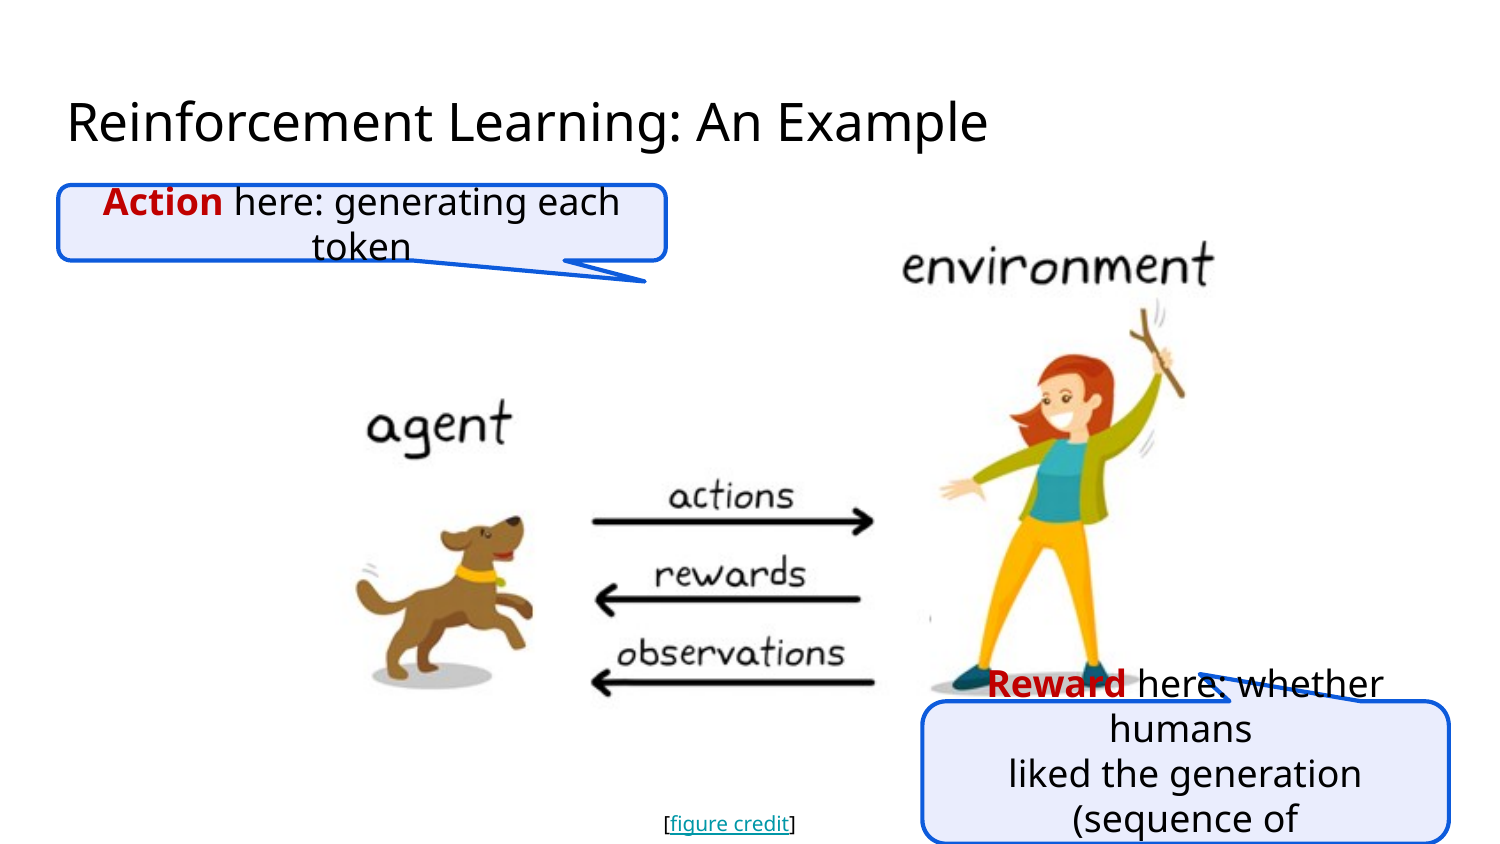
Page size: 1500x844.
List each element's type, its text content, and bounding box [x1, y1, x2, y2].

title Reinforcement Learning: An Example [51, 72, 1449, 167]
text_box Reward here: whether humans liked the generation (sequence of actions=tokens) [920, 684, 1451, 844]
text_box Action here: generating each token [56, 182, 668, 263]
picture [308, 227, 1270, 711]
text_box [figure credit] [354, 803, 934, 844]
